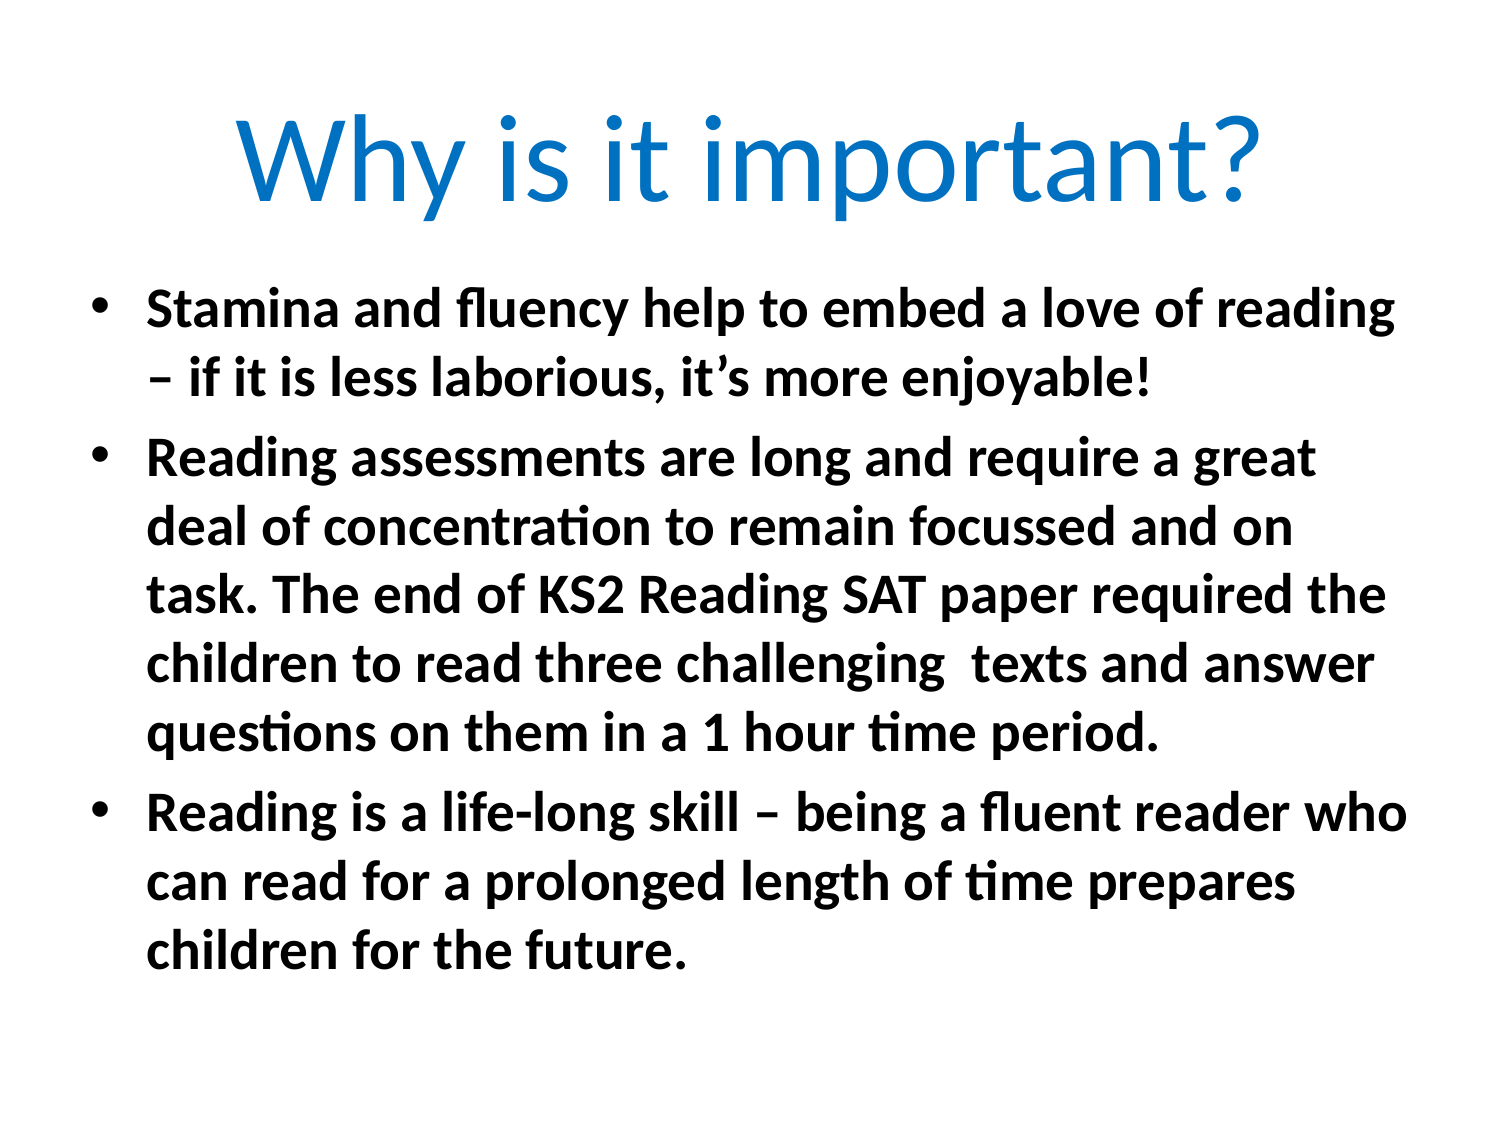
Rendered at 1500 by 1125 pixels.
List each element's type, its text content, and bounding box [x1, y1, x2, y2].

title Why is it important? [76, 78, 1427, 225]
list Stamina and fluency help to embed a love of reading – if it is less laborious, it’s more enjoyable! Reading assessments are long and require a great deal of concentration to remain focussed and on task. The end of KS2 Reading SAT paper required the children to read three challenging texts and answer questions on them in a 1 hour time period. Reading is a life-long skill – being a fluent reader who can read for a prolonged length of time prepares children for the future. [75, 262, 1425, 1005]
